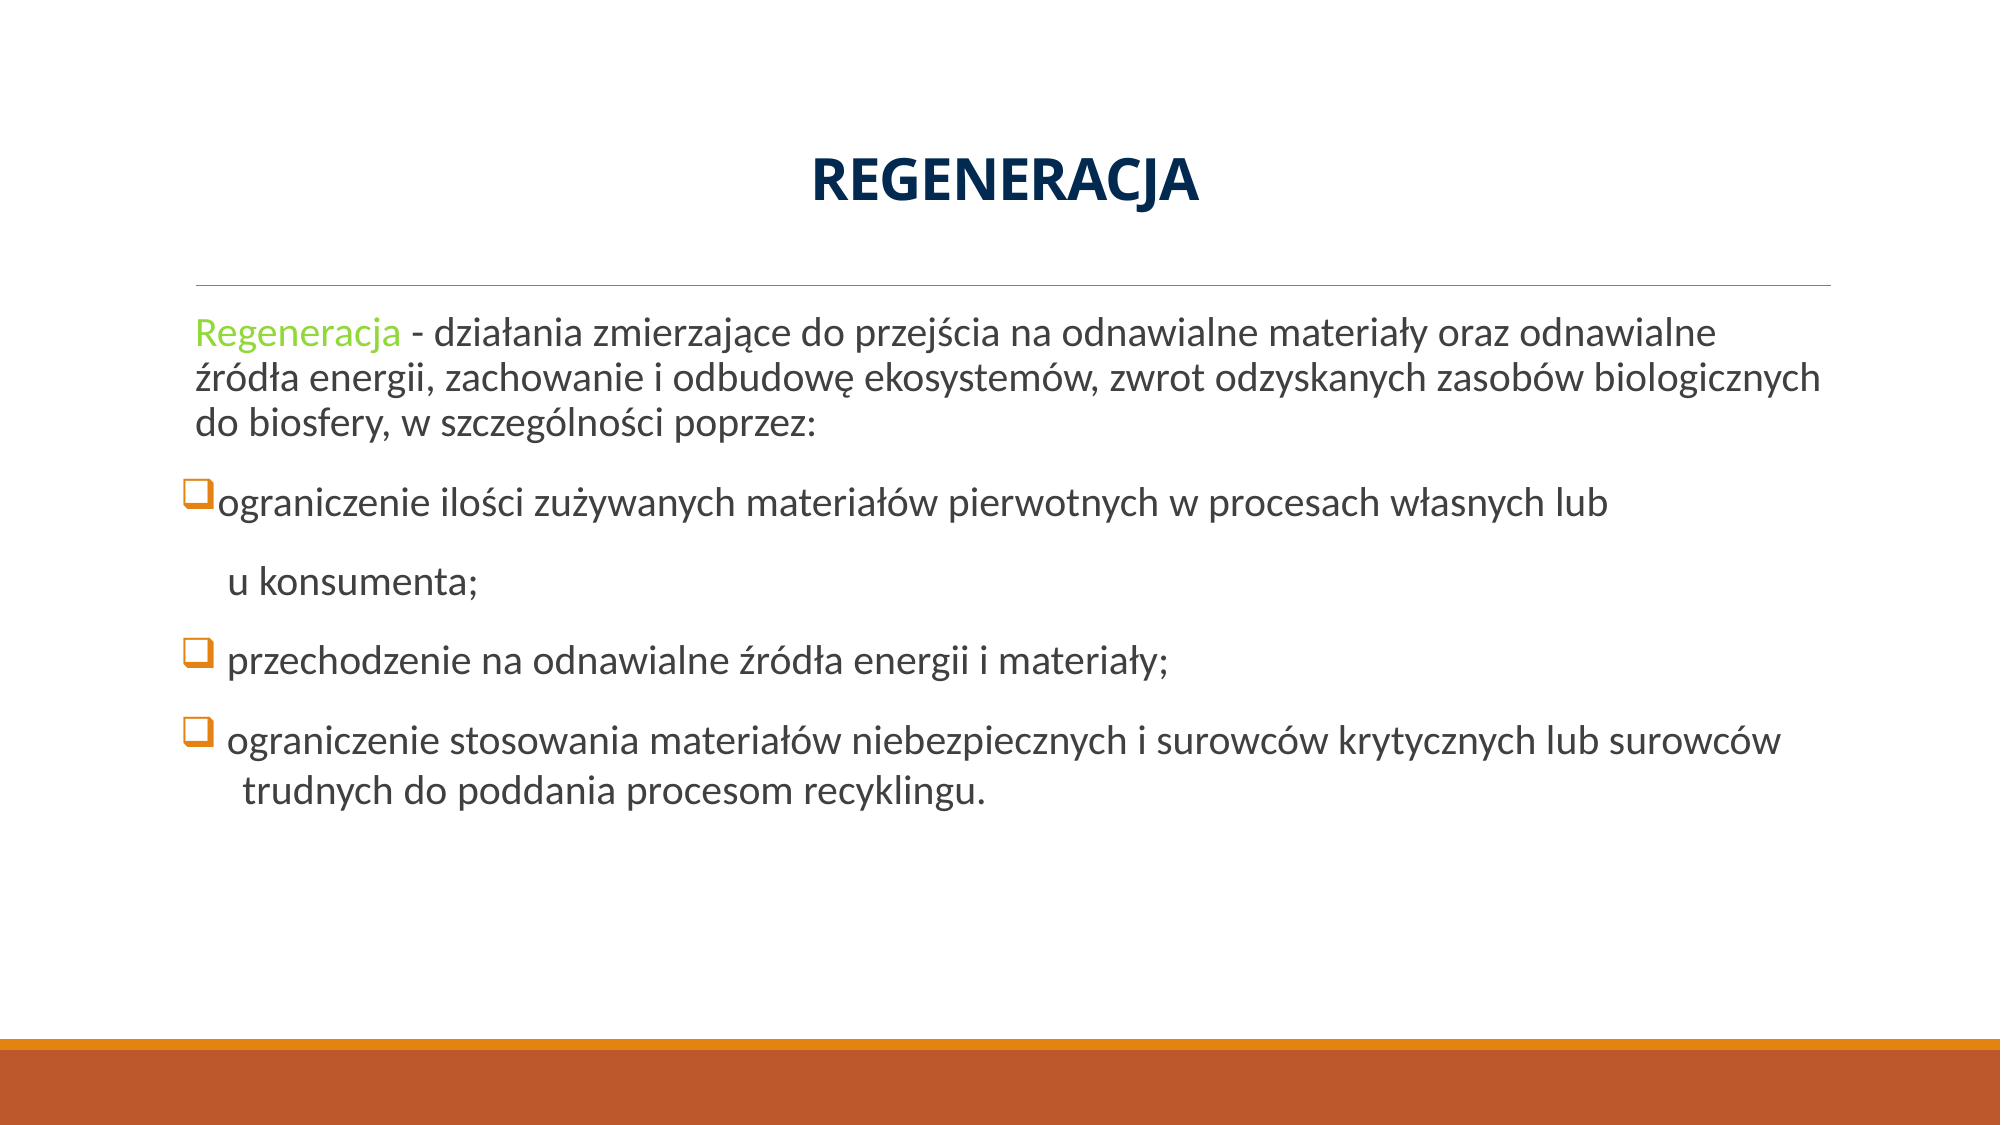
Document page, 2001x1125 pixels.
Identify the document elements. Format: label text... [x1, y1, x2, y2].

title REGENERACJA [180, 47, 1830, 221]
list Regeneracja - działania zmierzające do przejścia na odnawialne materiały oraz odnawialne źródła energii, zachowanie i odbudowę ekosystemów, zwrot odzyskanych zasobów biologicznych do biosfery, w szczególności poprzez: ograniczenie ilości zużywanych materiałów pierwotnych w procesach własnych lub u konsumenta; przechodzenie na odnawialne źródła energii i materiały; ograniczenie stosowania materiałów niebezpiecznych i surowców krytycznych lub surowców trudnych do poddania procesom recyklingu. [180, 302, 1830, 963]
